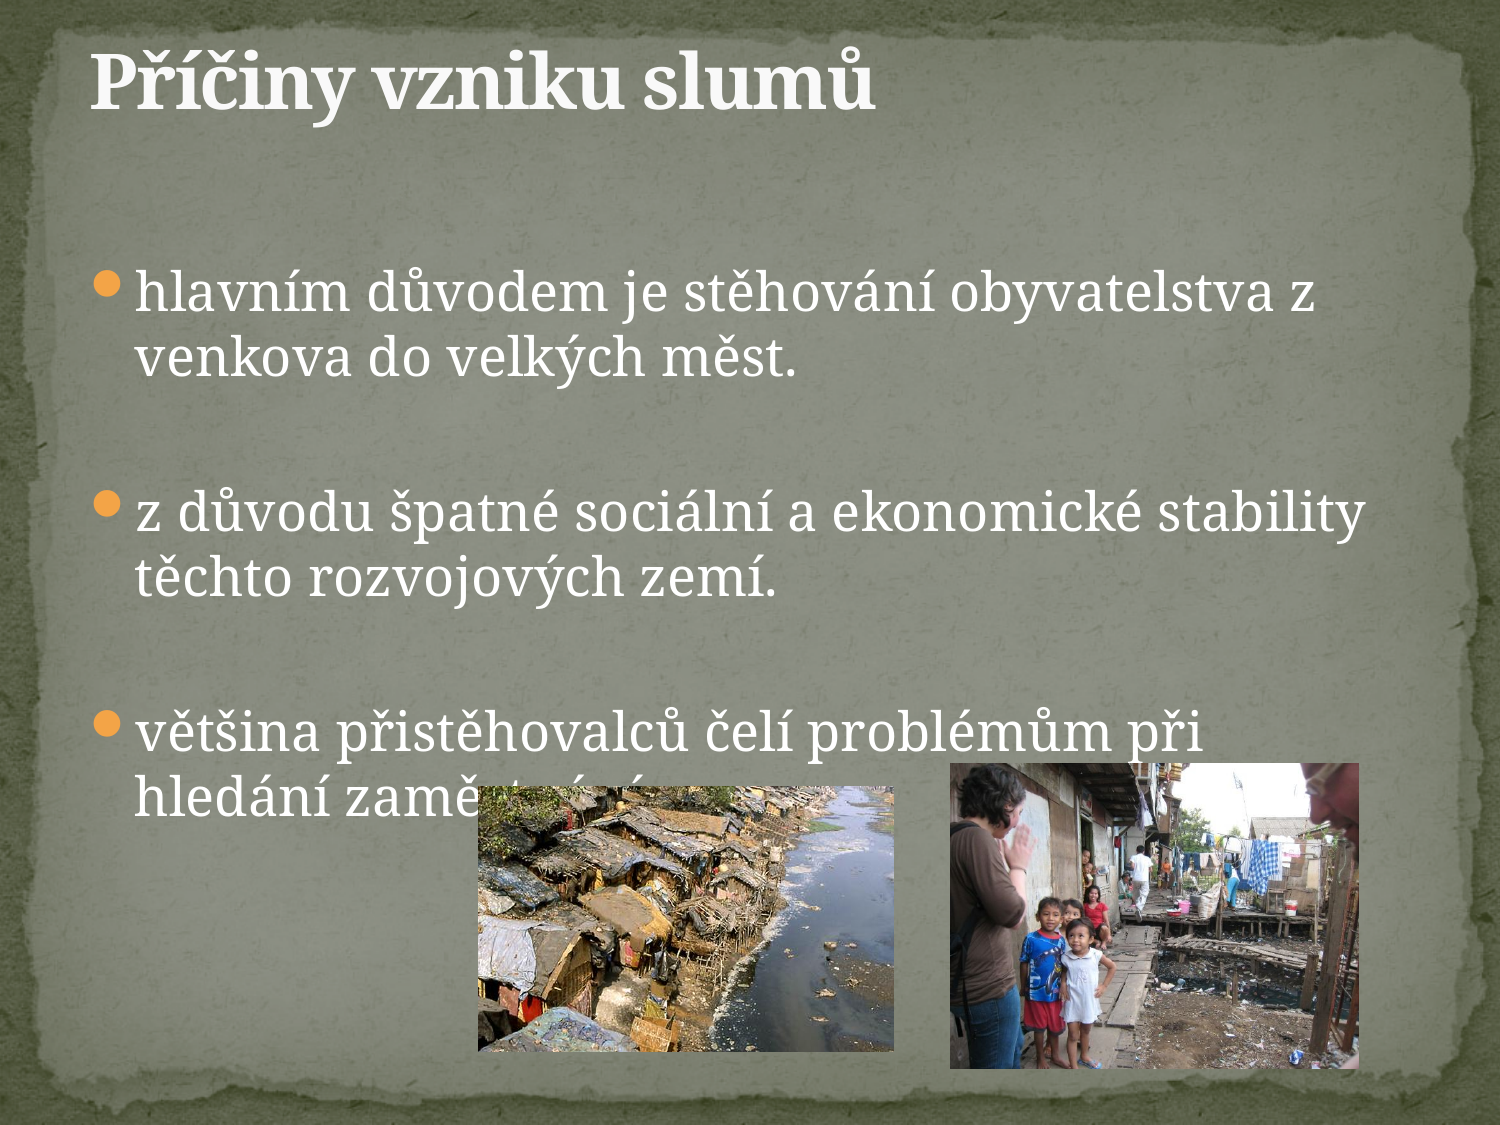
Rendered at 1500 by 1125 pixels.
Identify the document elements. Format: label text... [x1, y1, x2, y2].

picture [950, 763, 1359, 1069]
picture [478, 786, 894, 1052]
list hlavním důvodem je stěhování obyvatelstva z venkova do velkých měst. z důvodu špatné sociální a ekonomické stability těchto rozvojových zemí. většina přistěhovalců čelí problémům při hledání zaměstnání. [75, 249, 1425, 1000]
title Příčiny vzniku slumů [74, 24, 1425, 225]
